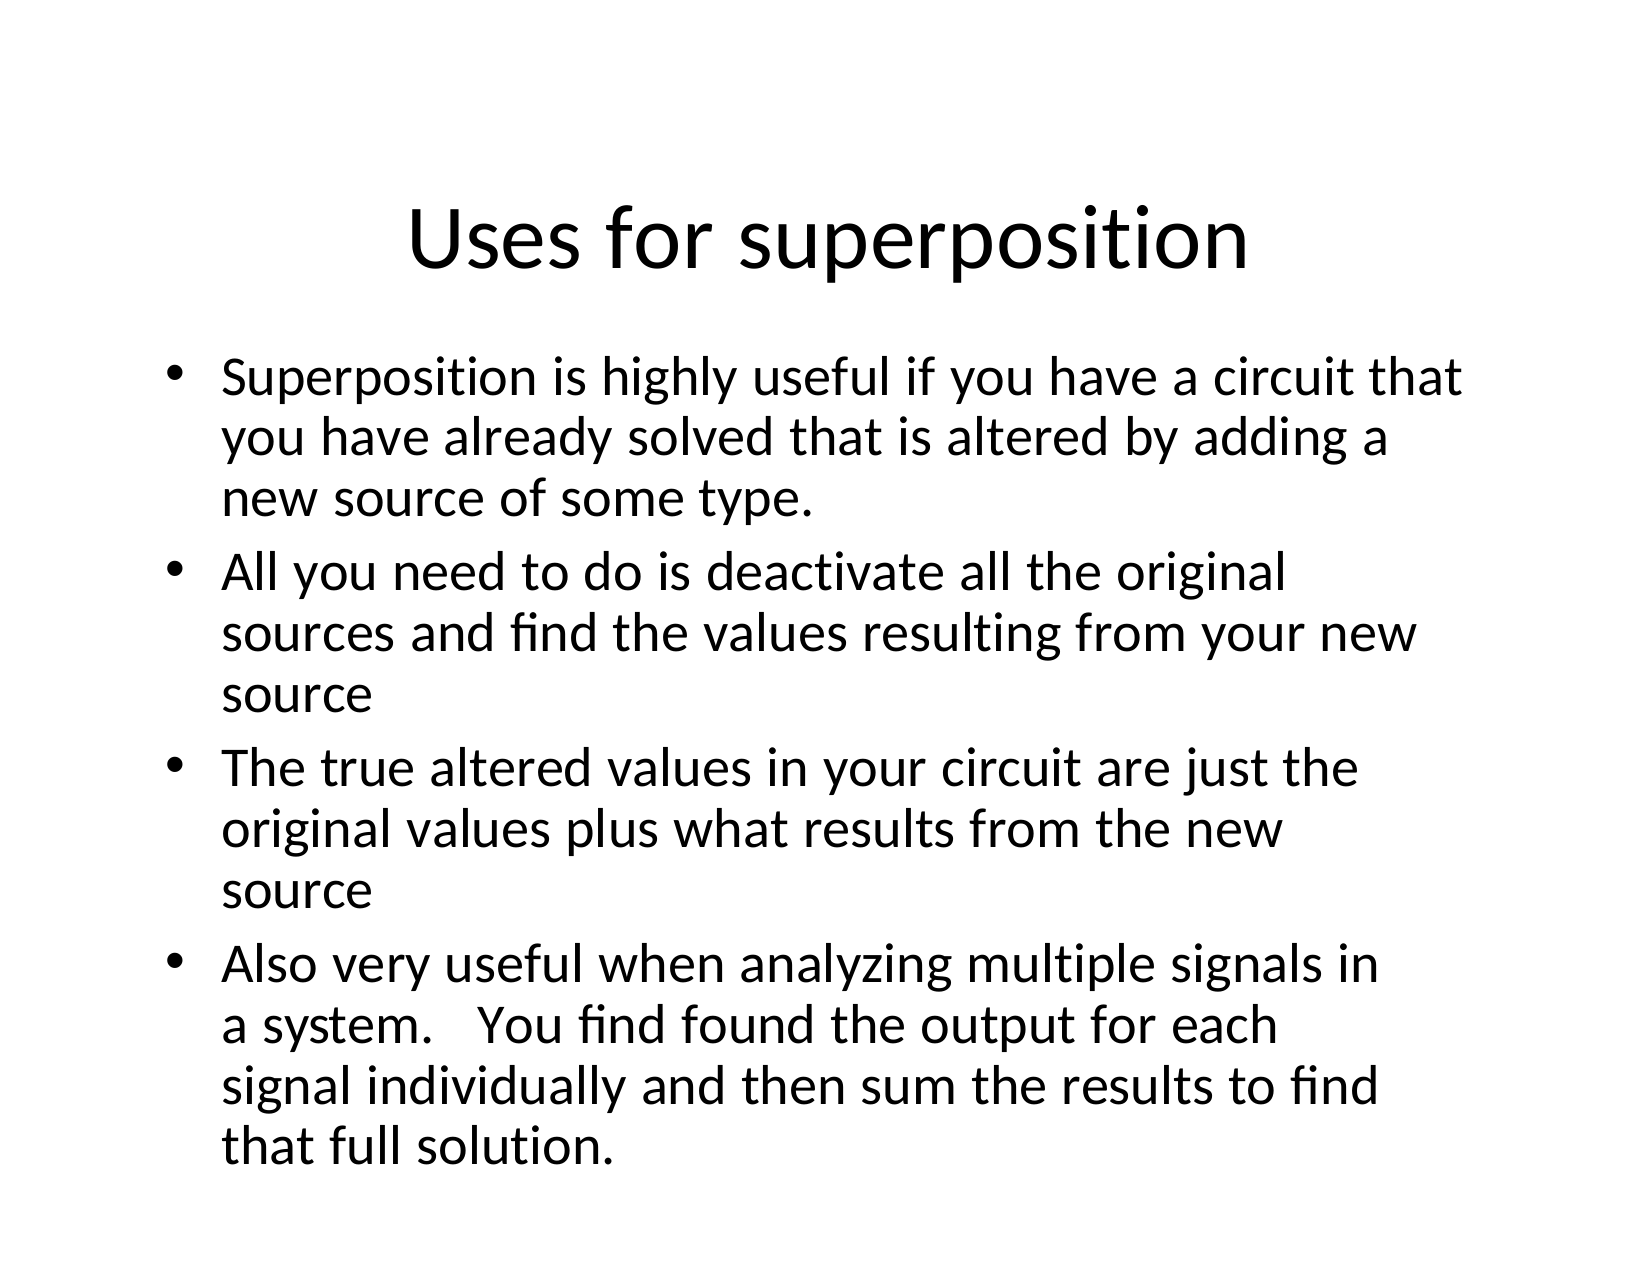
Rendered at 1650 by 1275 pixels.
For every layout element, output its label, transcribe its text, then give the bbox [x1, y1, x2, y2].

title Uses for superposition [177, 177, 1473, 345]
text_box Superposition is highly useful if you have a circuit that you have already solved that is altered by adding a new source of some type. All you need to do is deactivate all the original sources and find the values resulting from your new source The true altered values in your circuit are just the original values plus what results from the new source Also very useful when analyzing multiple signals in a system. You find found the output for each signal individually and then sum the results to find that full solution. [162, 345, 1482, 1177]
